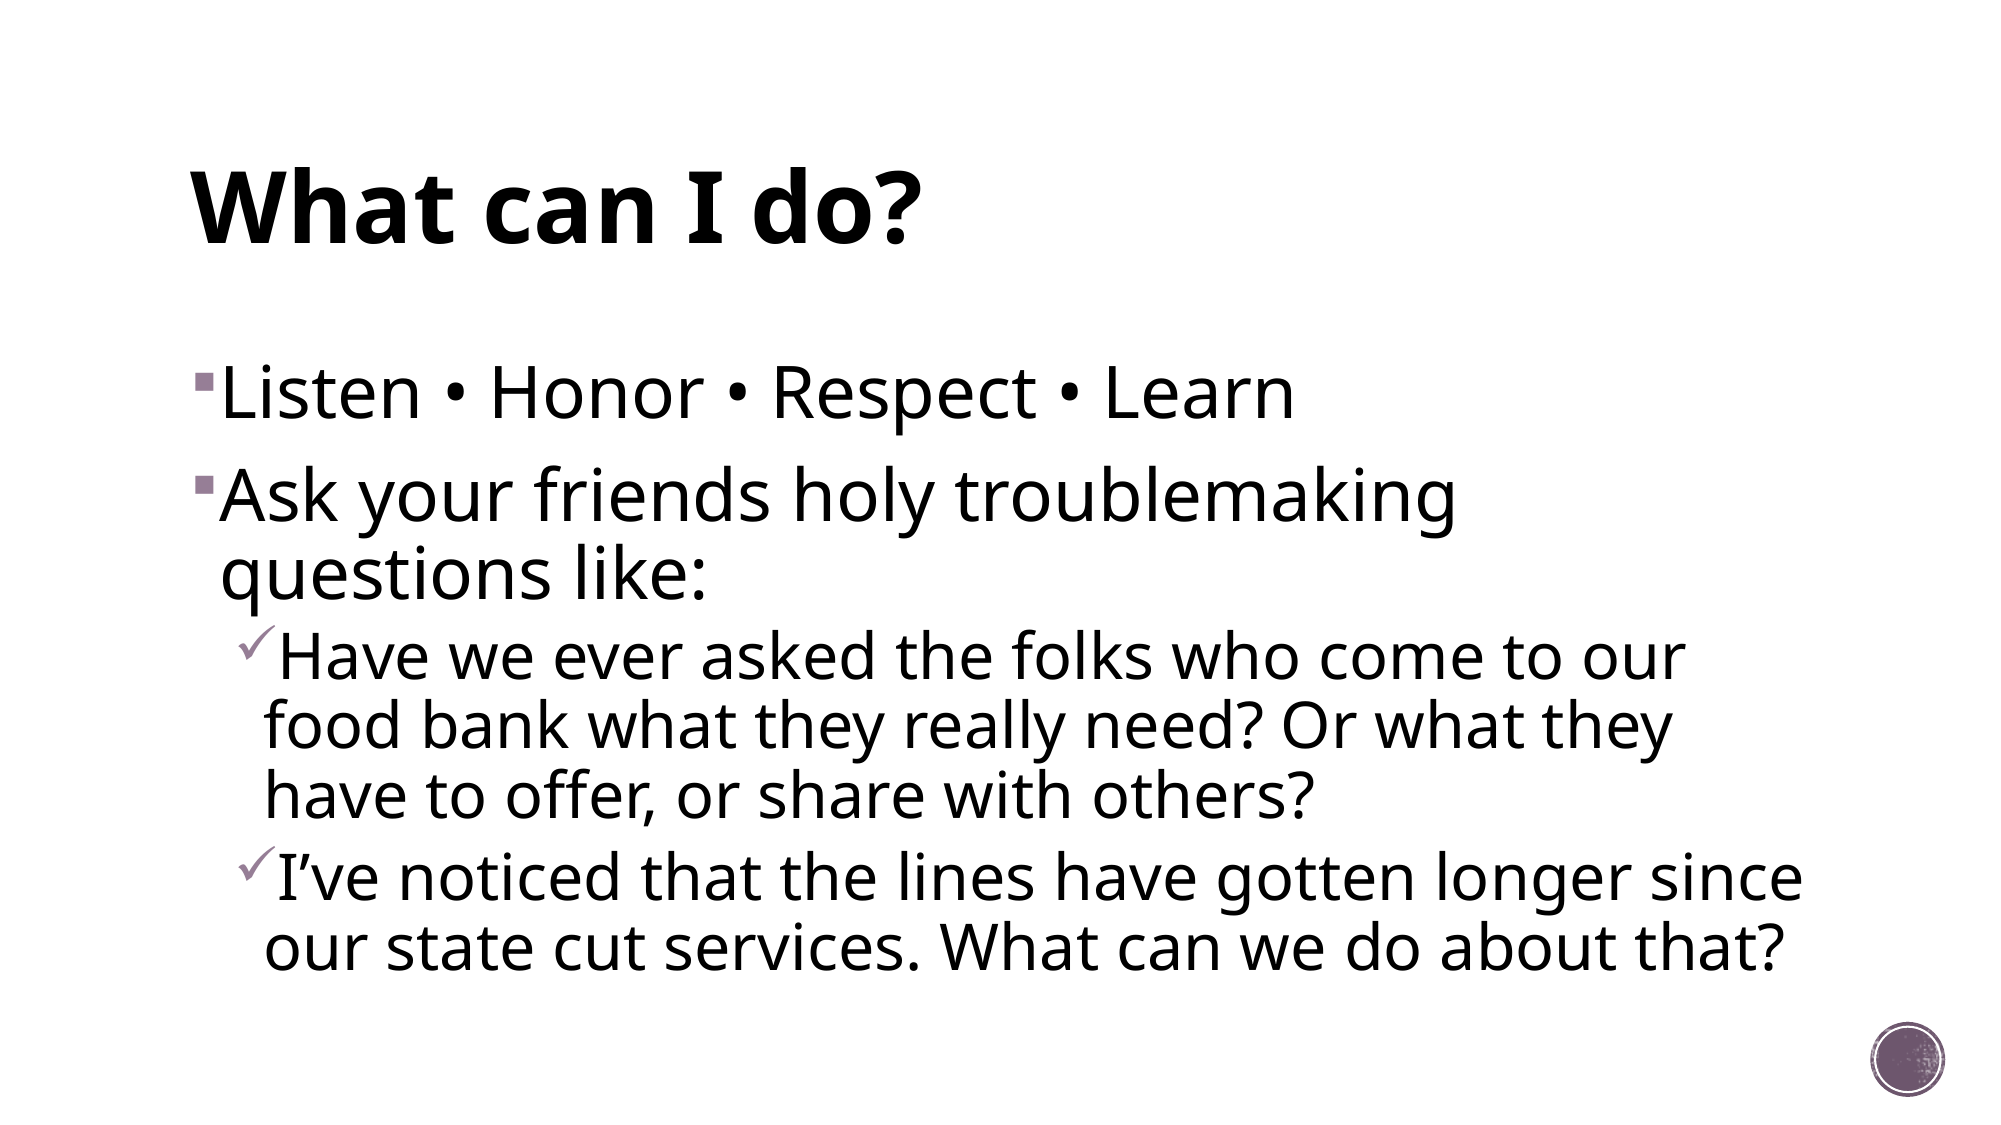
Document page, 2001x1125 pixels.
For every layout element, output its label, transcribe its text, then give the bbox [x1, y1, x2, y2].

list Listen • Honor • Respect • Learn Ask your friends holy troublemaking questions like: Have we ever asked the folks who come to our food bank what they really need? Or what they have to offer, or share with others? I’ve noticed that the lines have gotten longer since our state cut services. What can we do about that? [175, 348, 1826, 1013]
title What can I do? [175, 79, 1826, 344]
